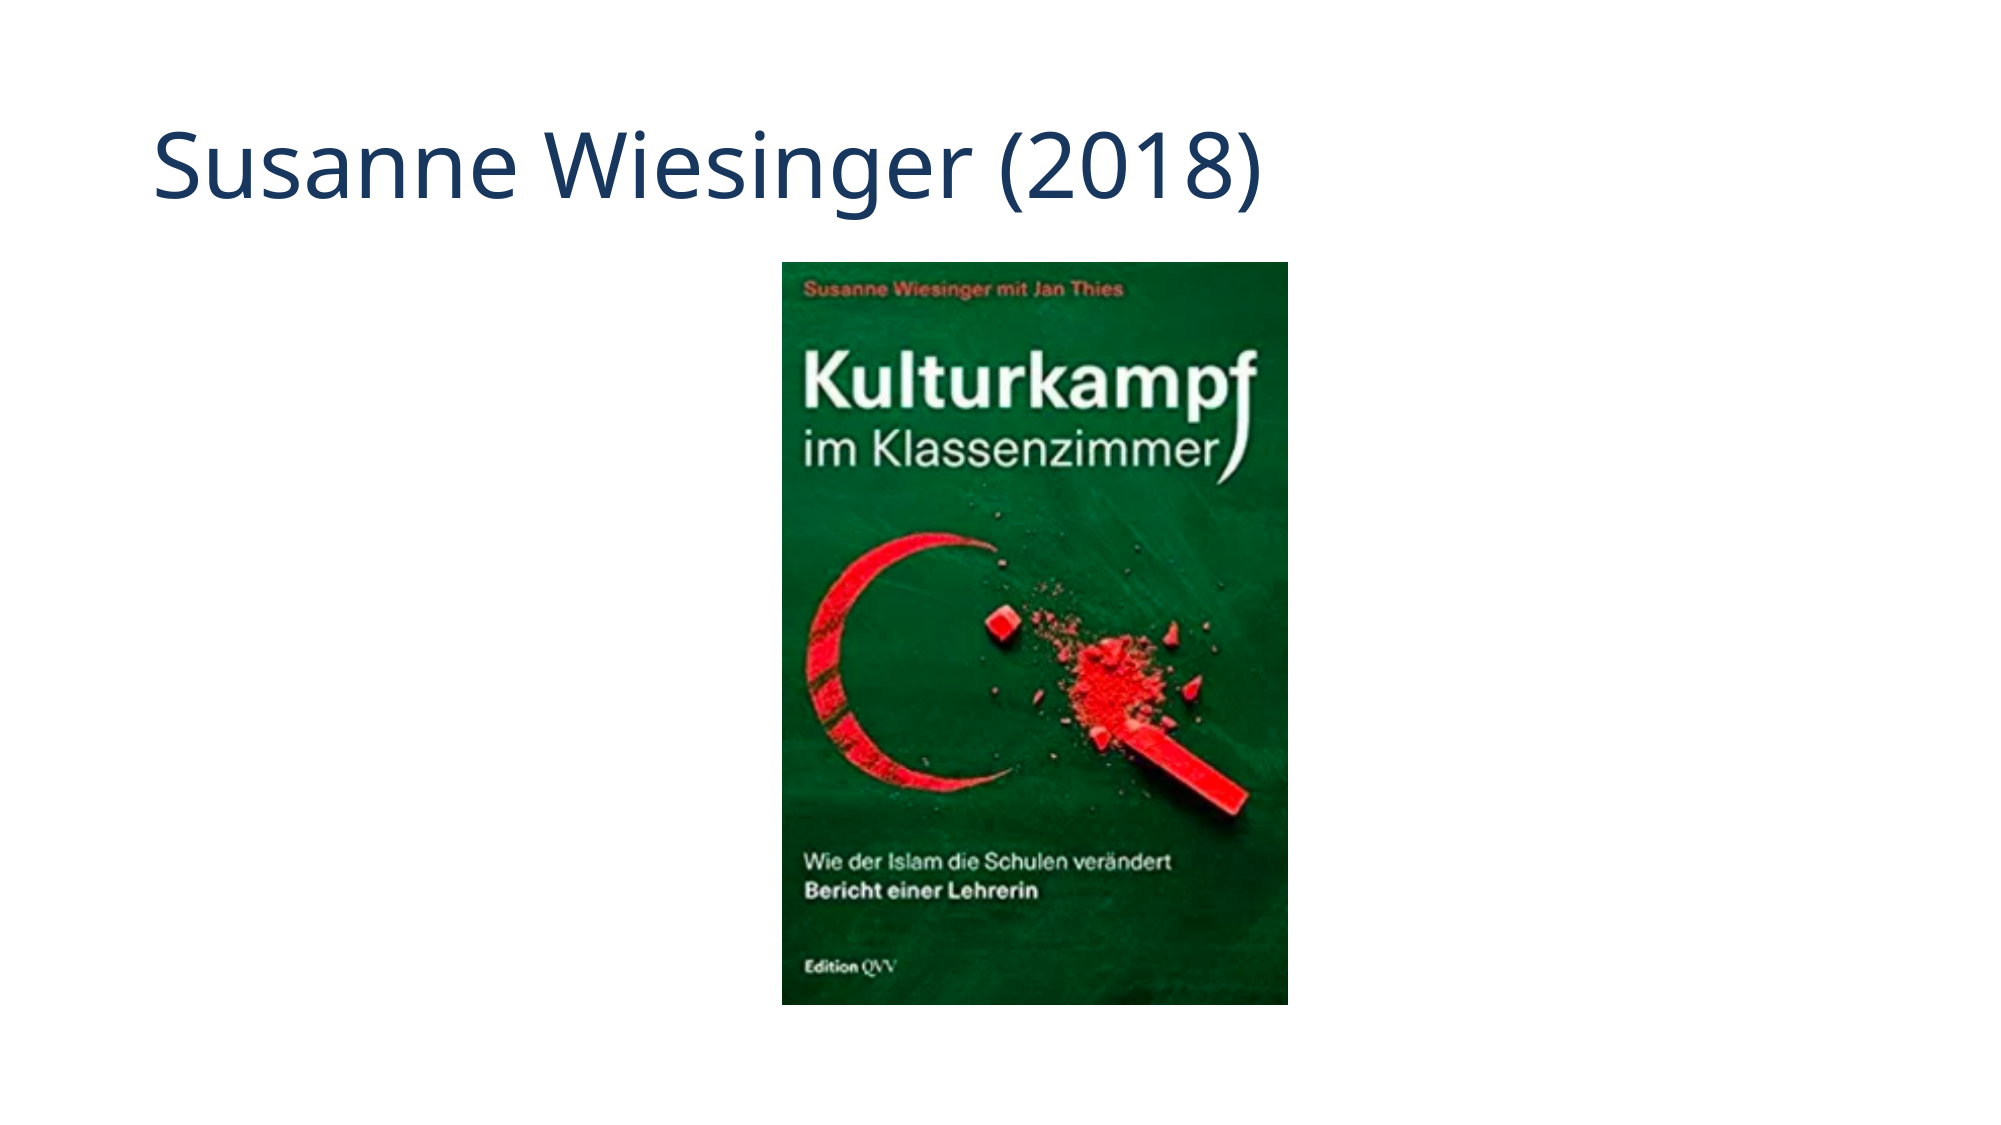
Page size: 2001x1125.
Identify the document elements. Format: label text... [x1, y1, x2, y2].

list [360, 262, 1711, 1005]
title Susanne Wiesinger (2018) [137, 59, 1863, 278]
